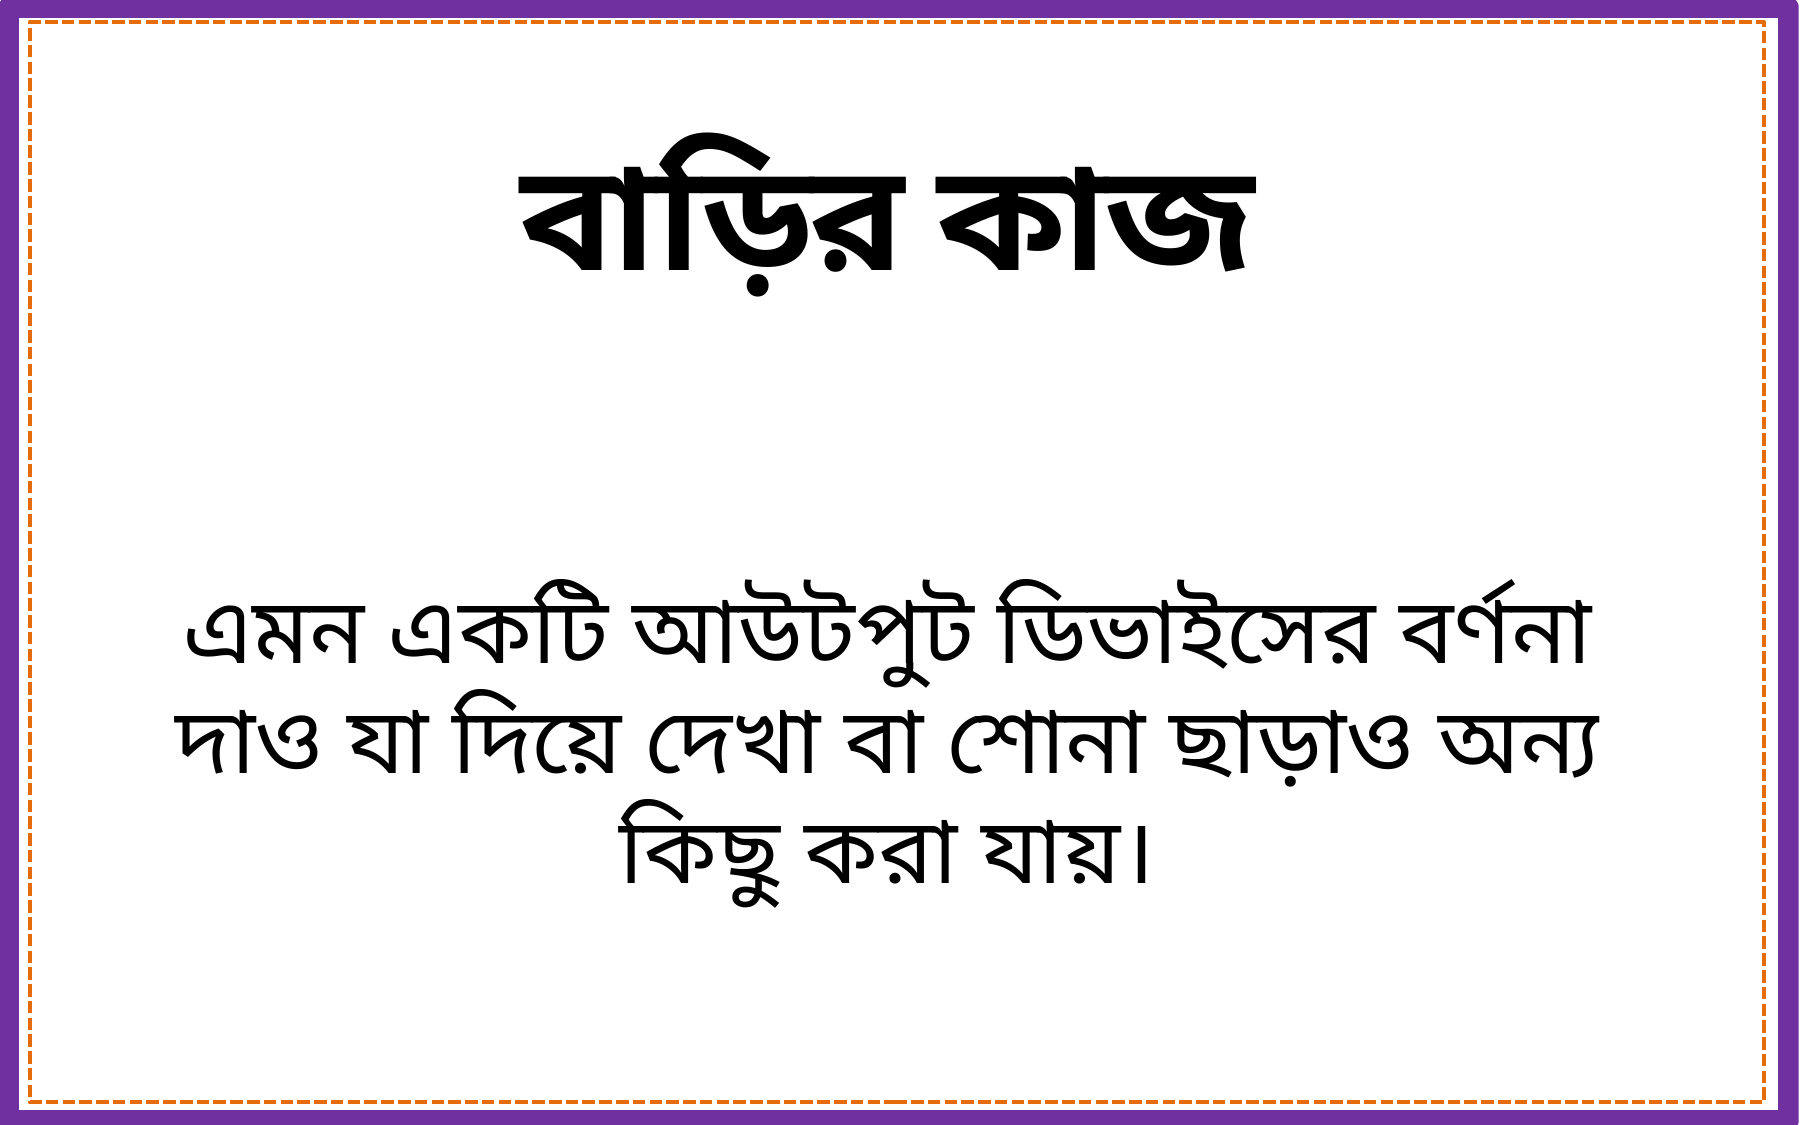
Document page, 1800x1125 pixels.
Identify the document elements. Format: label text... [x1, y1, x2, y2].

text_box এমন একটি আউটপুট ডিভাইসের বর্ণনা দাও যা দিয়ে দেখা বা শোনা ছাড়াও অন্য কিছু করা যায়। [150, 564, 1625, 910]
text_box বাড়ির কাজ [435, 122, 1340, 296]
